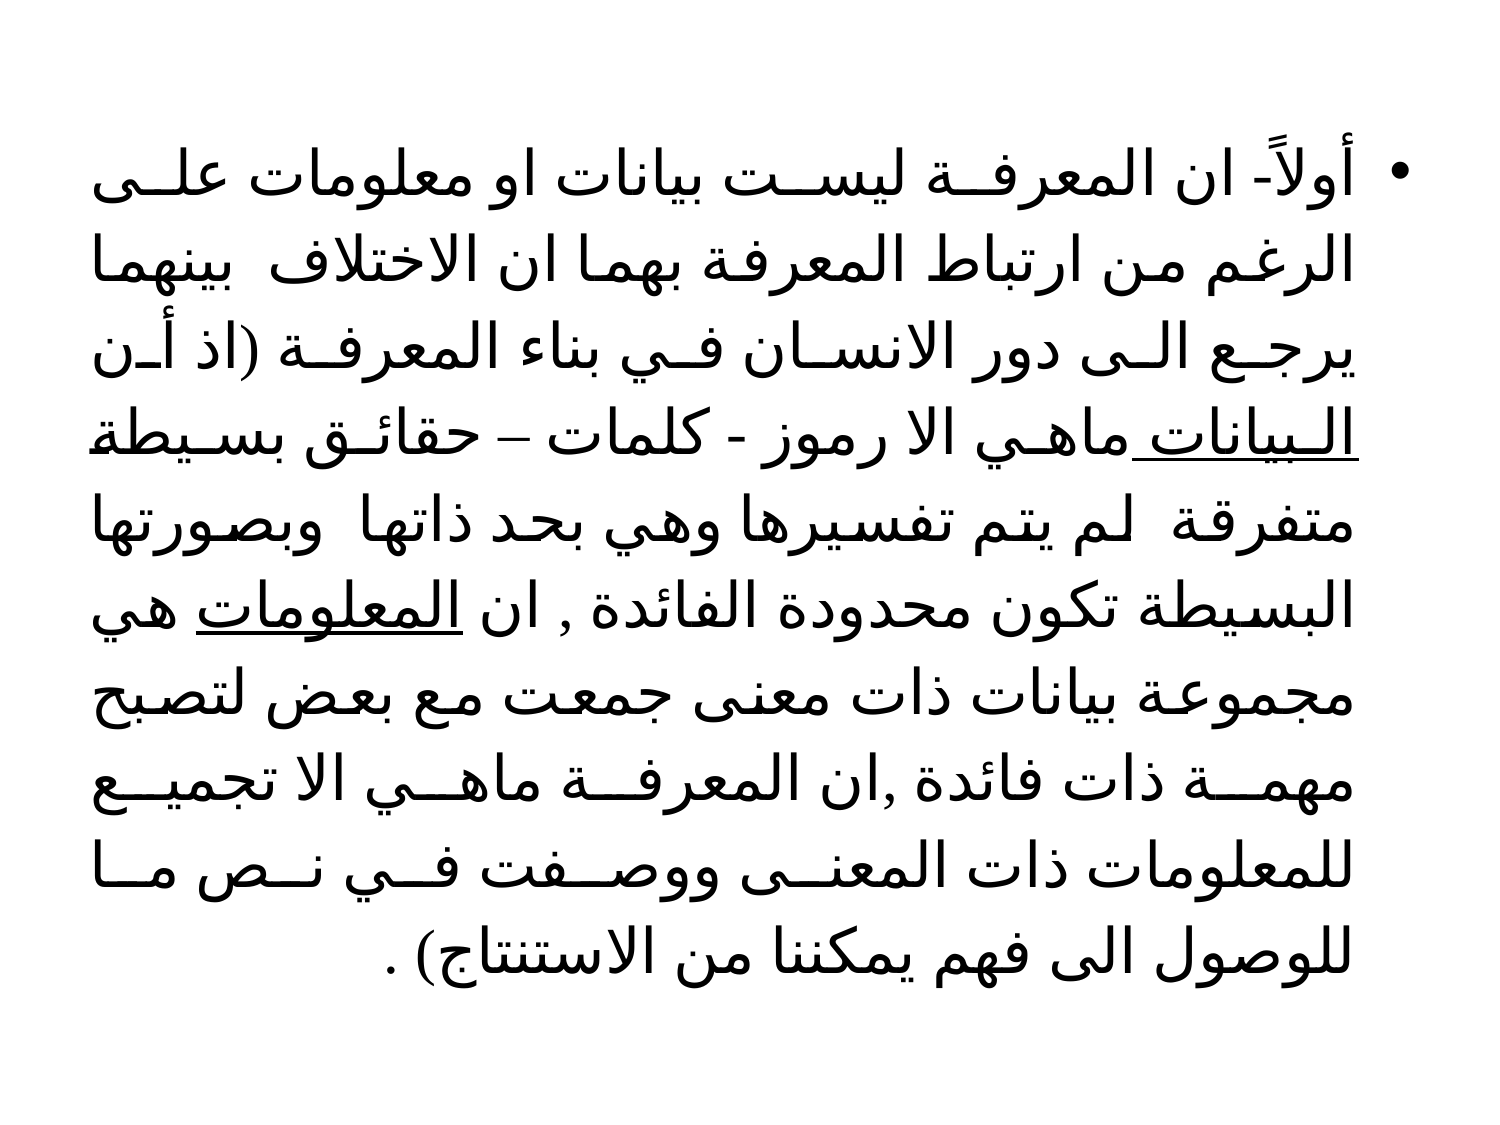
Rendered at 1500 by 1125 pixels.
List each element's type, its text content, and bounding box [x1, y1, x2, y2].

list أولاً- ان المعرفة ليست بيانات او معلومات على الرغم من ارتباط المعرفة بهما ان الاختلاف بينهما يرجع الى دور الانسان في بناء المعرفة (اذ أن البيانات ماهي الا رموز - كلمات – حقائق بسيطة متفرقة لم يتم تفسيرها وهي بحد ذاتها وبصورتها البسيطة تكون محدودة الفائدة , ان المعلومات هي مجموعة بيانات ذات معنى جمعت مع بعض لتصبح مهمة ذات فائدة ,ان المعرفة ماهي الا تجميع للمعلومات ذات المعنى ووصفت في نص ما للوصول الى فهم يمكننا من الاستنتاج) . [75, 113, 1425, 1005]
